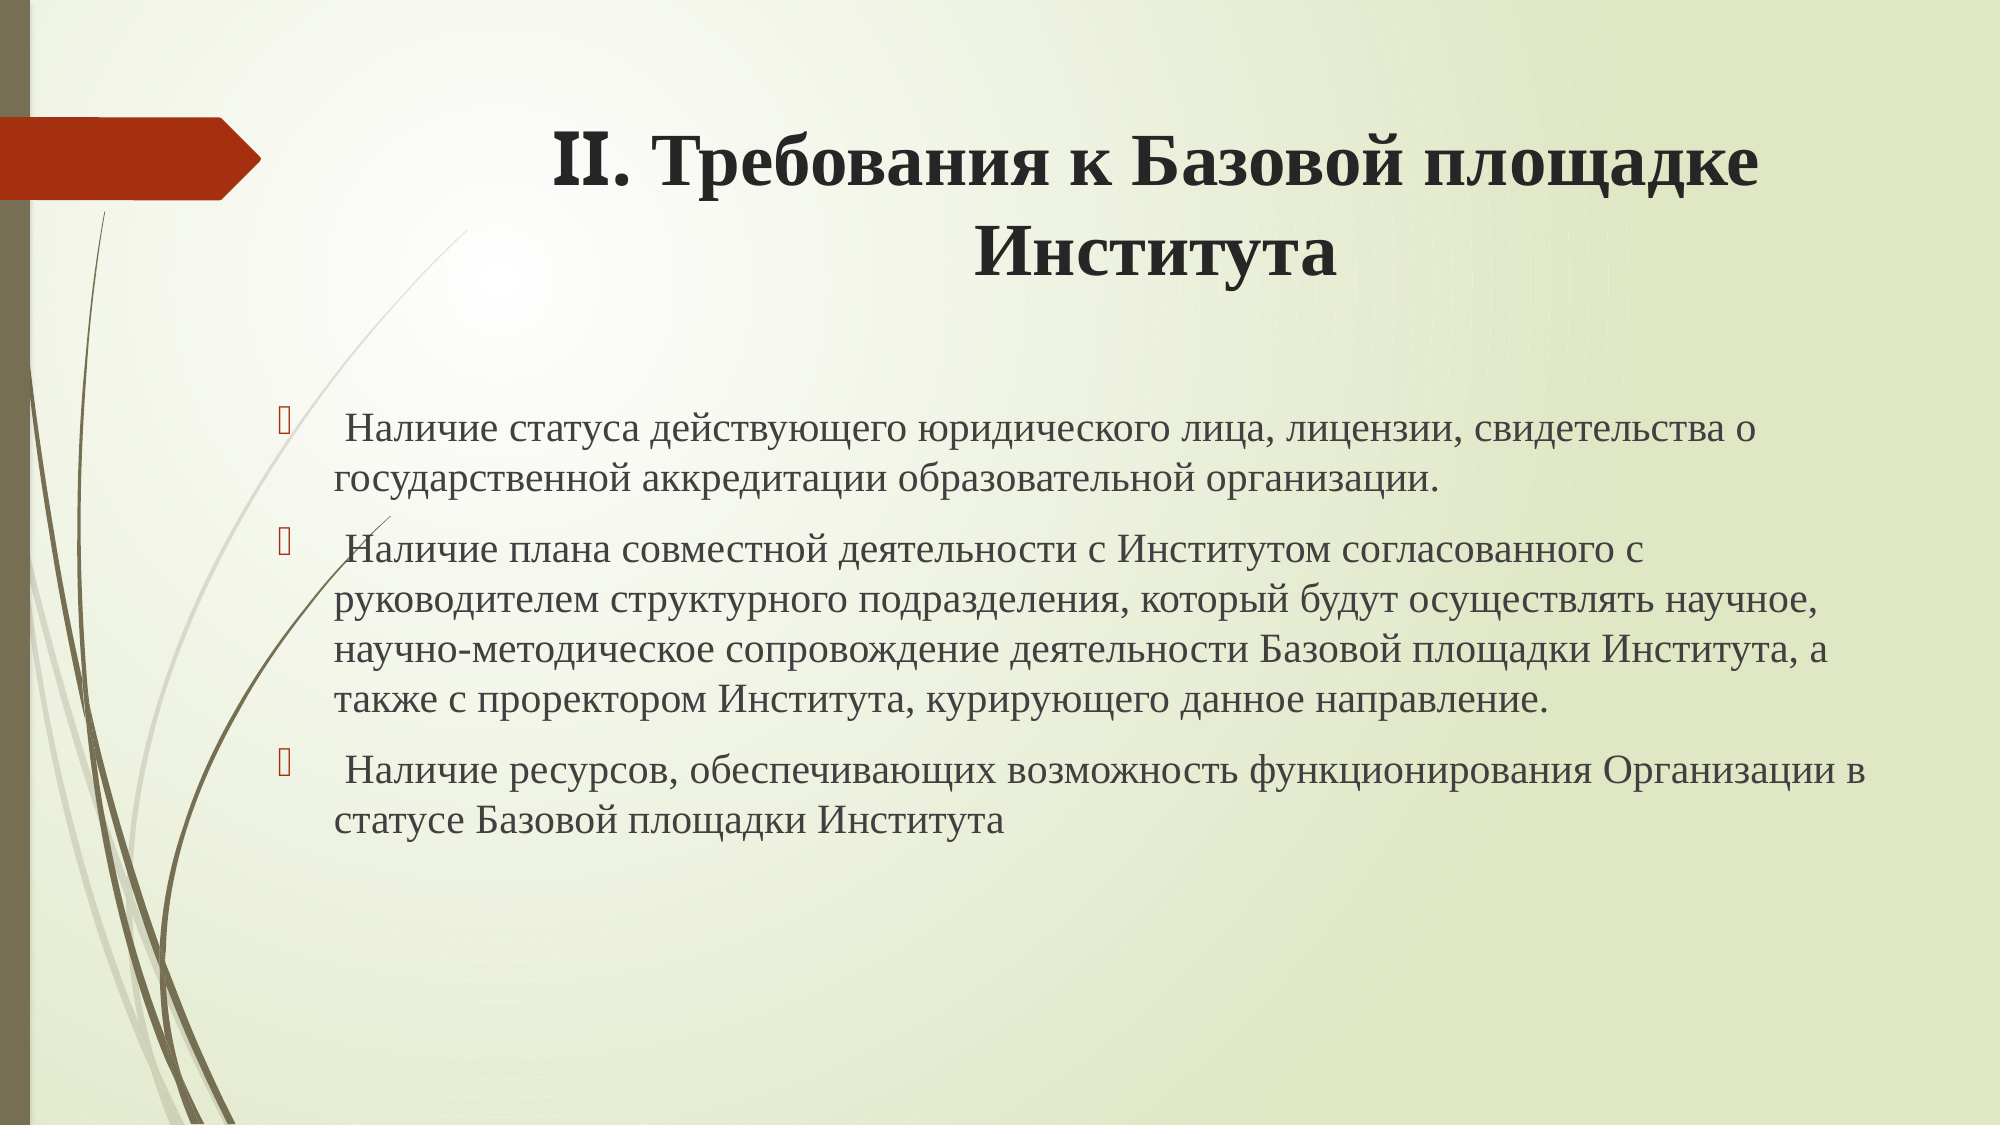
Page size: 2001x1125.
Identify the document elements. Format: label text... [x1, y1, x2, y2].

list Наличие статуса действующего юридического лица, лицензии, свидетельства о государственной аккредитации образовательной организации. Наличие плана совместной деятельности с Институтом согласованного с руководителем структурного подразделения, который будут осуществлять научное, научно-методическое сопровождение деятельности Базовой площадки Института, а также с проректором Института, курирующего данное направление. Наличие ресурсов, обеспечивающих возможность функционирования Организации в статусе Базовой площадки Института [262, 391, 1888, 991]
title II. Требования к Базовой площадке Института [425, 102, 1888, 313]
